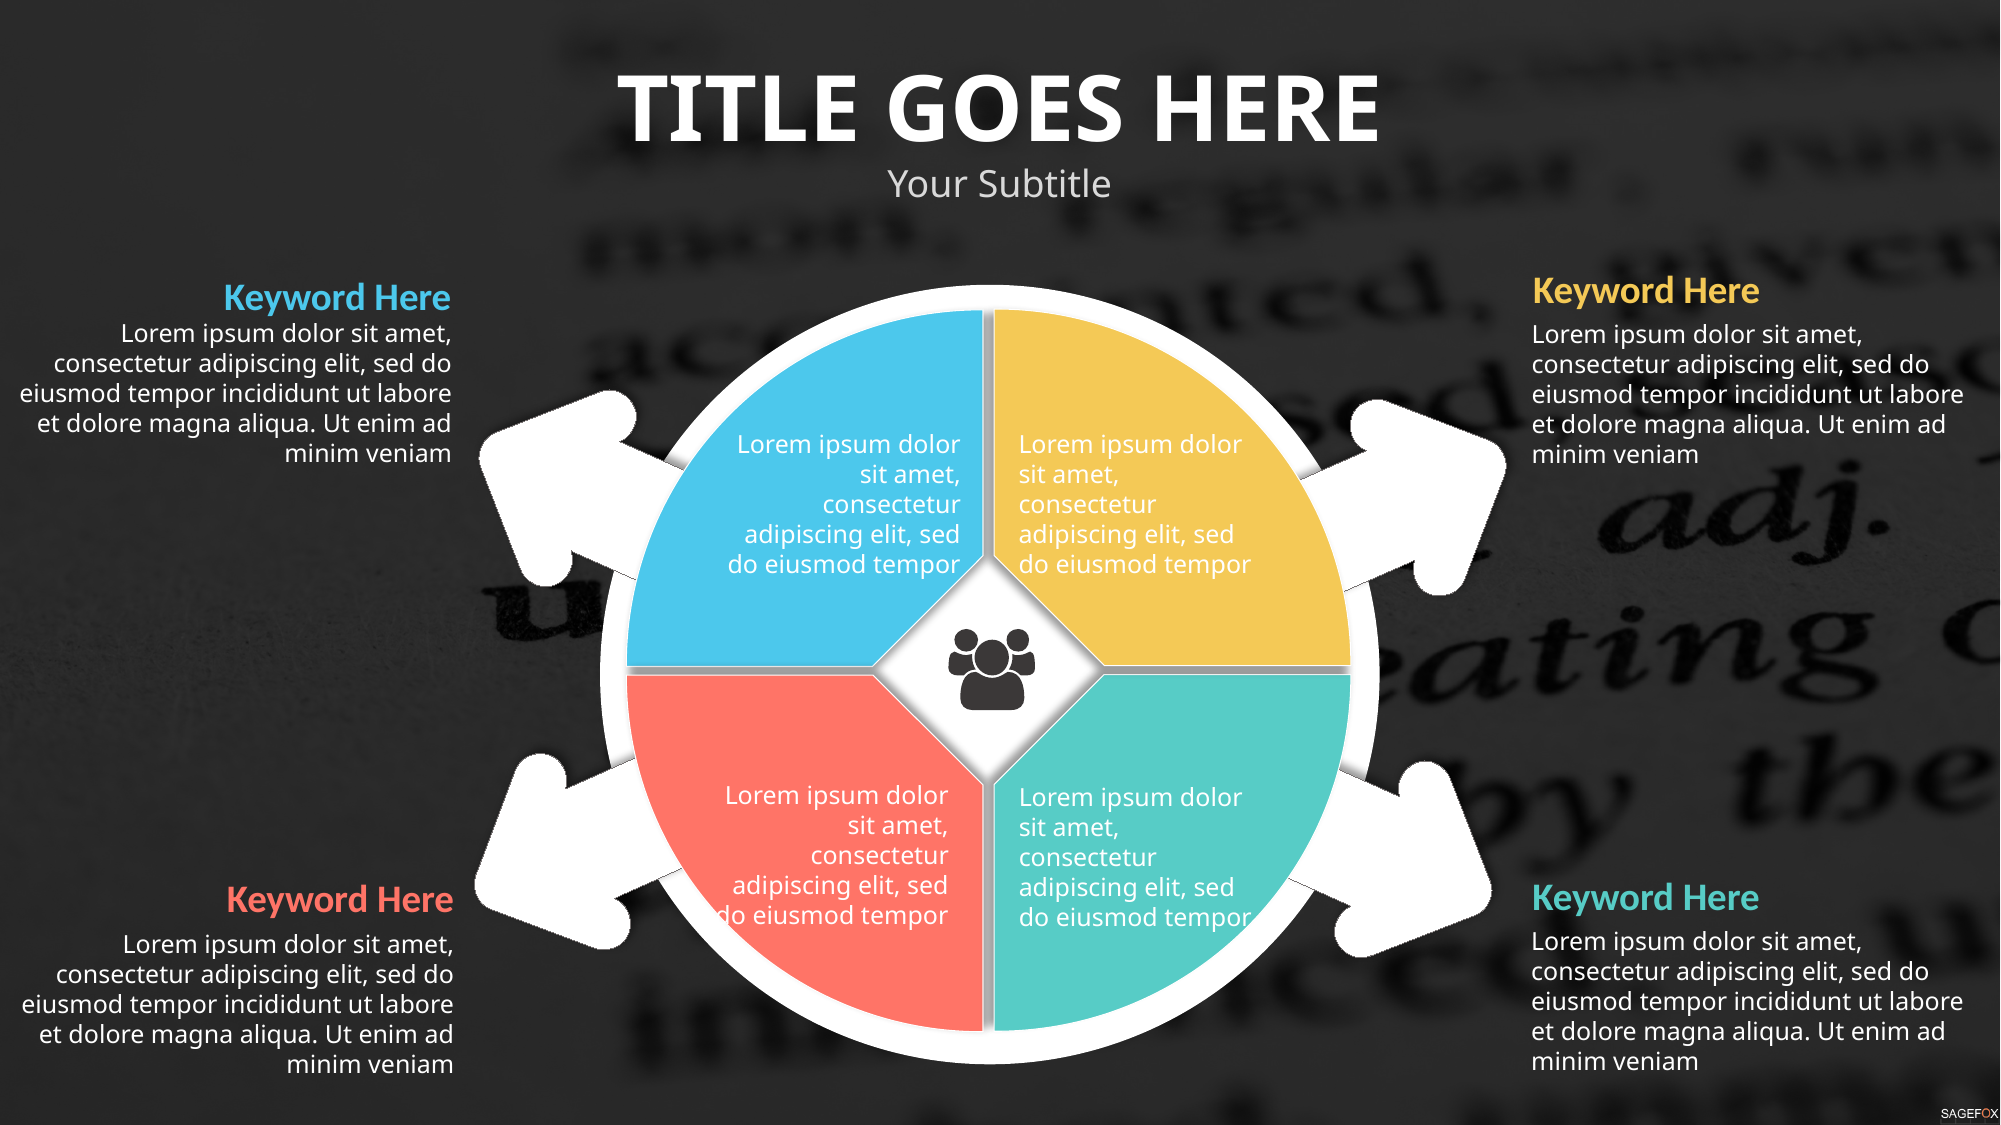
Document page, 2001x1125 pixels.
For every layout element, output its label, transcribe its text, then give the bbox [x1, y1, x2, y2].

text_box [1531, 264, 1982, 440]
picture [0, 0, 2001, 1125]
text_box [993, 673, 1352, 1033]
text_box [888, 570, 1088, 770]
text_box [993, 307, 1352, 667]
text_box [478, 389, 683, 587]
text_box Lorem ipsum dolor sit amet, consectetur adipiscing elit, sed do eiusmod tempor [721, 429, 961, 579]
text_box [948, 651, 1036, 711]
text_box Lorem ipsum dolor sit amet, consectetur adipiscing elit, sed do eiusmod tempor [1018, 781, 1259, 932]
text_box [599, 570, 634, 760]
text_box [625, 308, 985, 668]
text_box [474, 753, 681, 950]
text_box [954, 628, 1009, 676]
text_box [625, 674, 985, 1033]
text_box [1290, 760, 1493, 958]
text_box [669, 283, 1318, 471]
text_box Lorem ipsum dolor sit amet, consectetur adipiscing elit, sed do eiusmod tempor [709, 780, 949, 930]
text_box [1301, 399, 1507, 596]
text_box [1006, 628, 1030, 652]
text_box [1343, 584, 1381, 770]
text_box Lorem ipsum dolor sit amet, consectetur adipiscing elit, sed do eiusmod tempor [1018, 429, 1259, 579]
text_box TITLE GOES HERE Your Subtitle [548, 42, 1452, 212]
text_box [17, 271, 453, 499]
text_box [20, 873, 456, 1111]
text_box [659, 873, 1315, 1066]
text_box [1531, 871, 1982, 1108]
